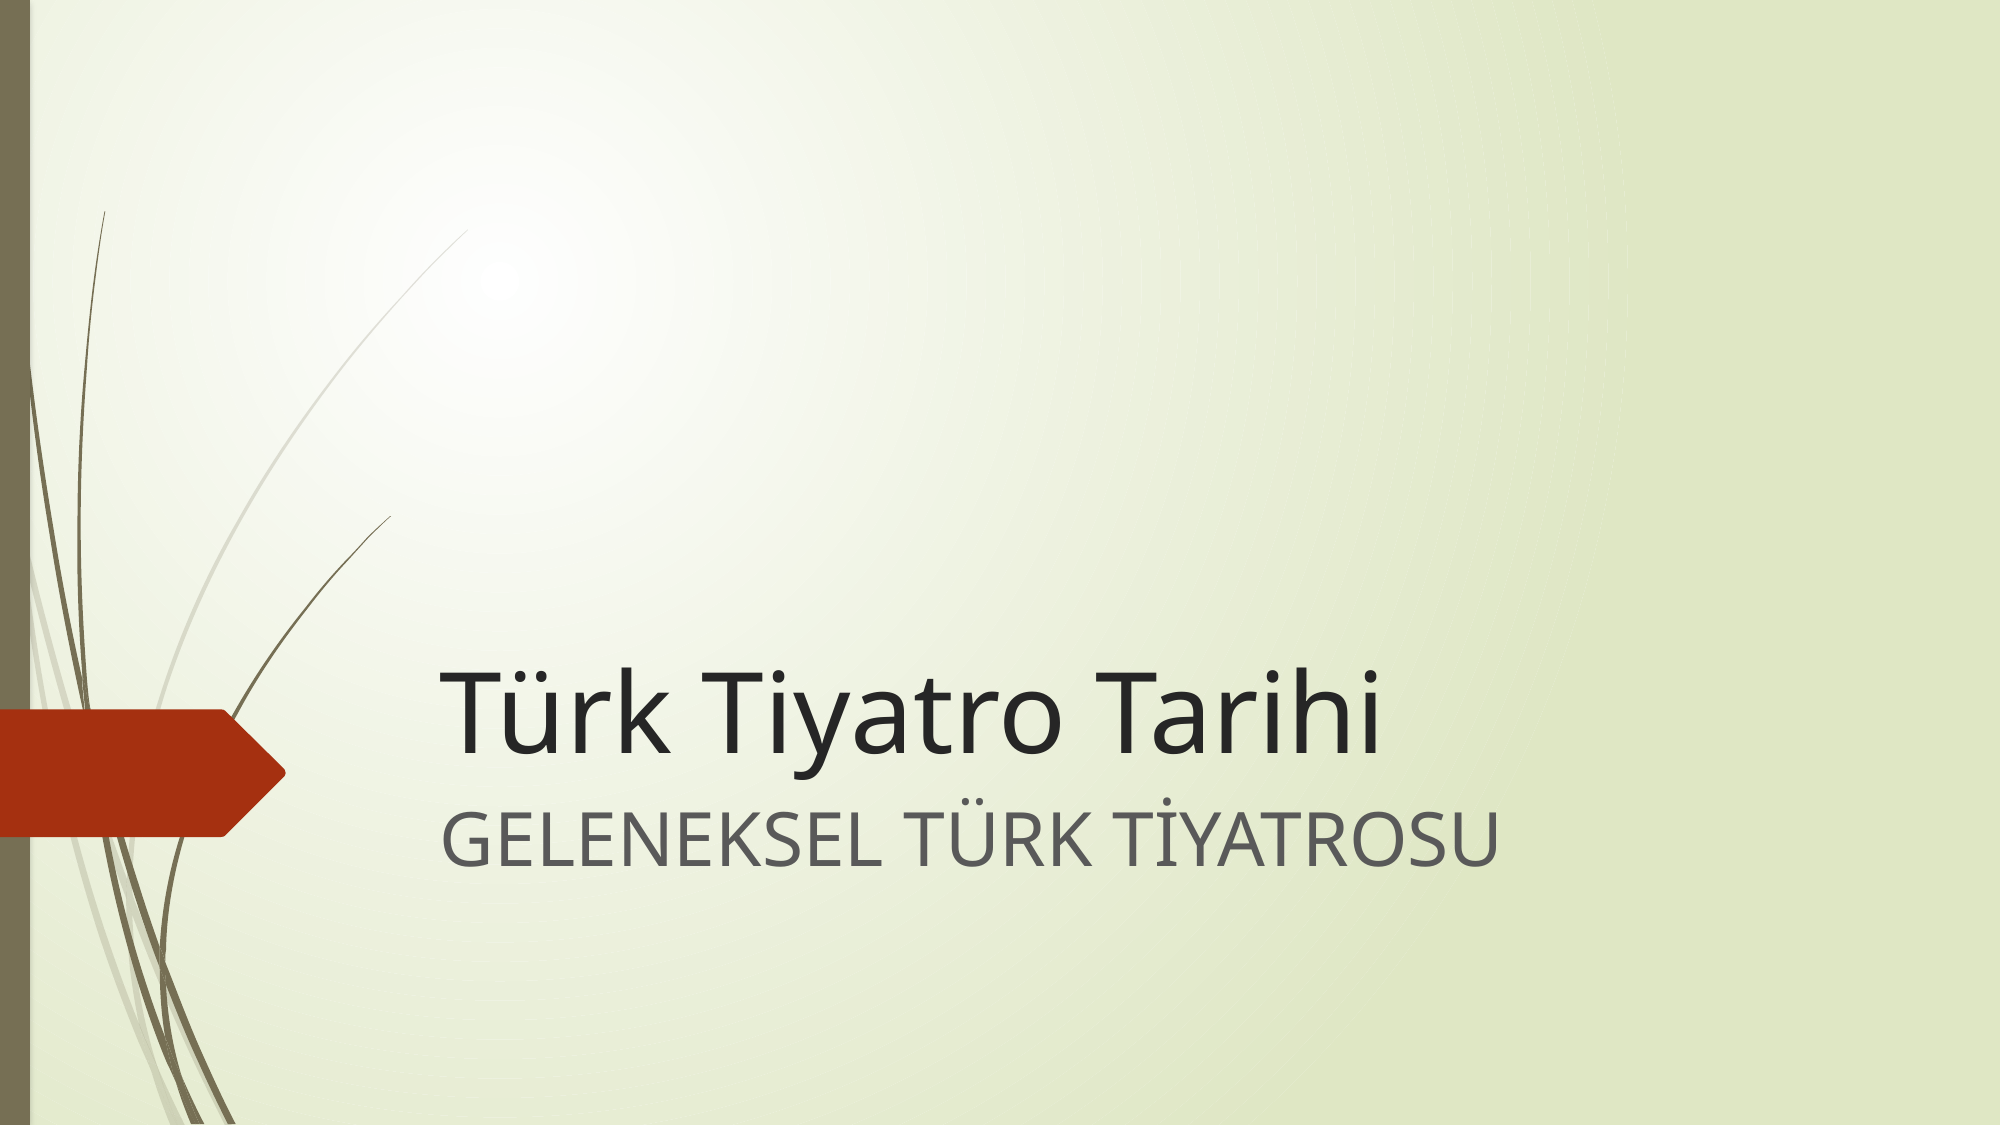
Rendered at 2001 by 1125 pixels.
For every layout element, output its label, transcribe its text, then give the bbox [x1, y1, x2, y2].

title Türk Tiyatro Tarihi [424, 412, 1888, 783]
subtitle GELENEKSEL TÜRK TİYATROSU [424, 783, 1888, 969]
